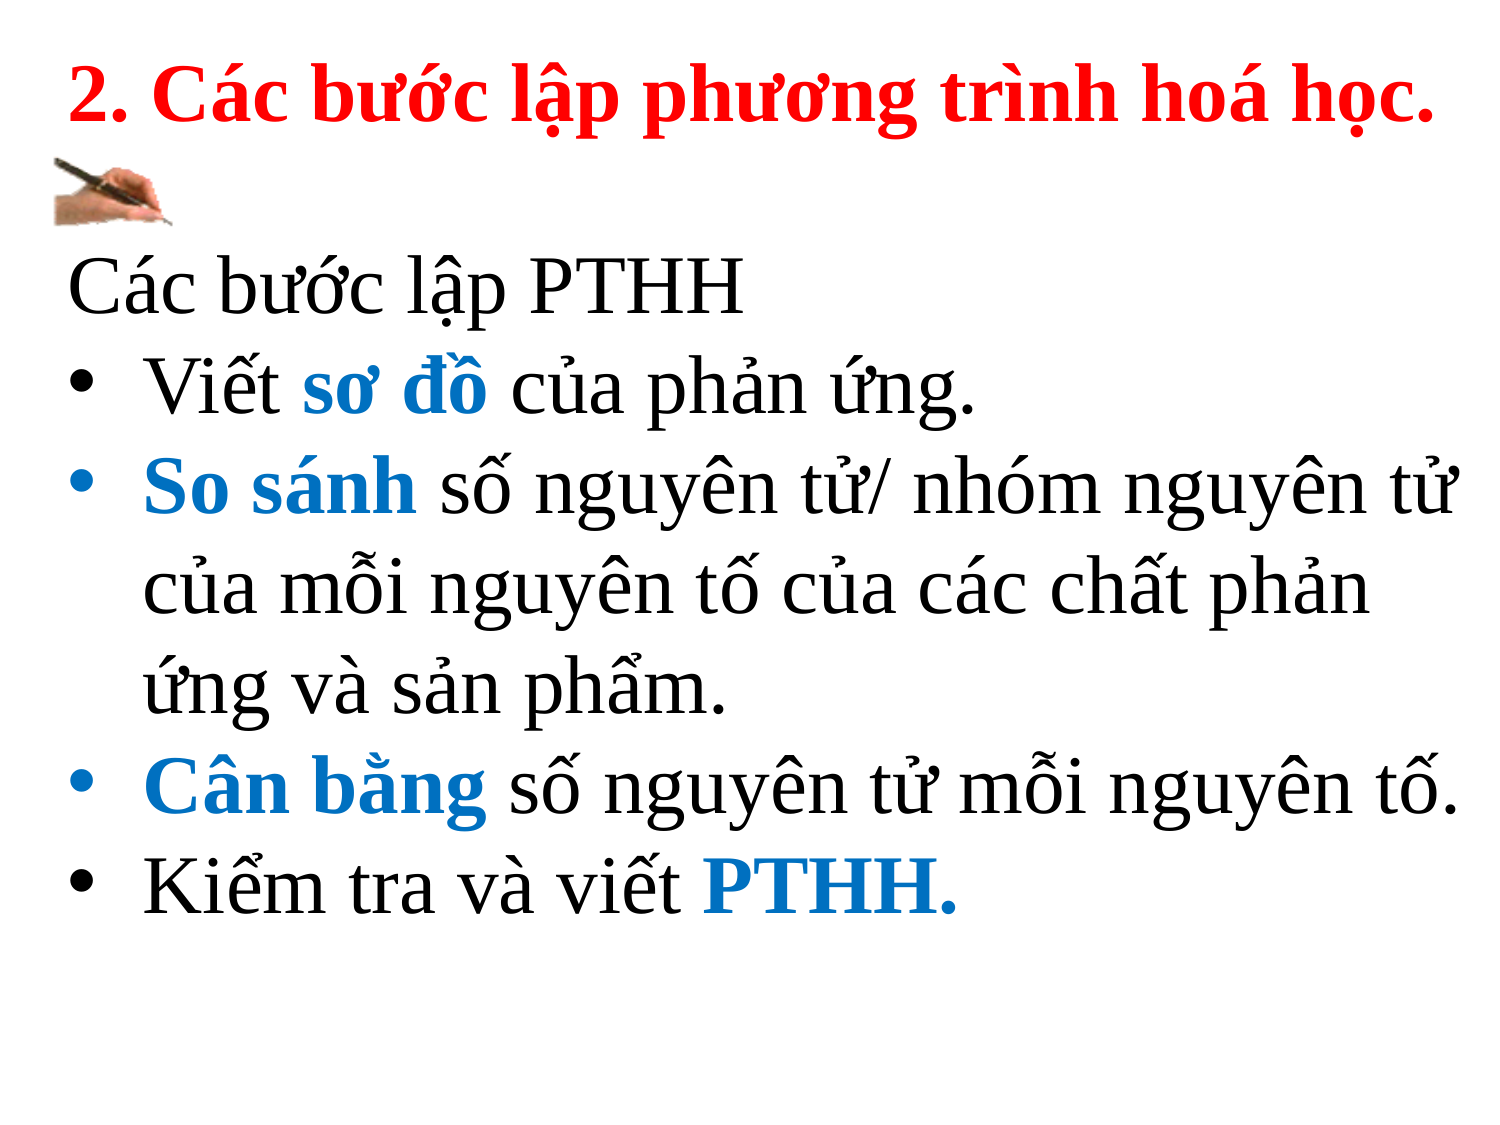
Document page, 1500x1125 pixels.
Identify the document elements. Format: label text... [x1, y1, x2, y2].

text_box Các bước lập PTHH Viết sơ đồ của phản ứng. So sánh số nguyên tử/ nhóm nguyên tử của mỗi nguyên tố của các chất phản ứng và sản phẩm. Cân bằng số nguyên tử mỗi nguyên tố. Kiểm tra và viết PTHH. [53, 222, 1500, 938]
picture [48, 130, 193, 231]
text_box 2. Các bước lập phương trình hoá học. [53, 31, 1500, 146]
